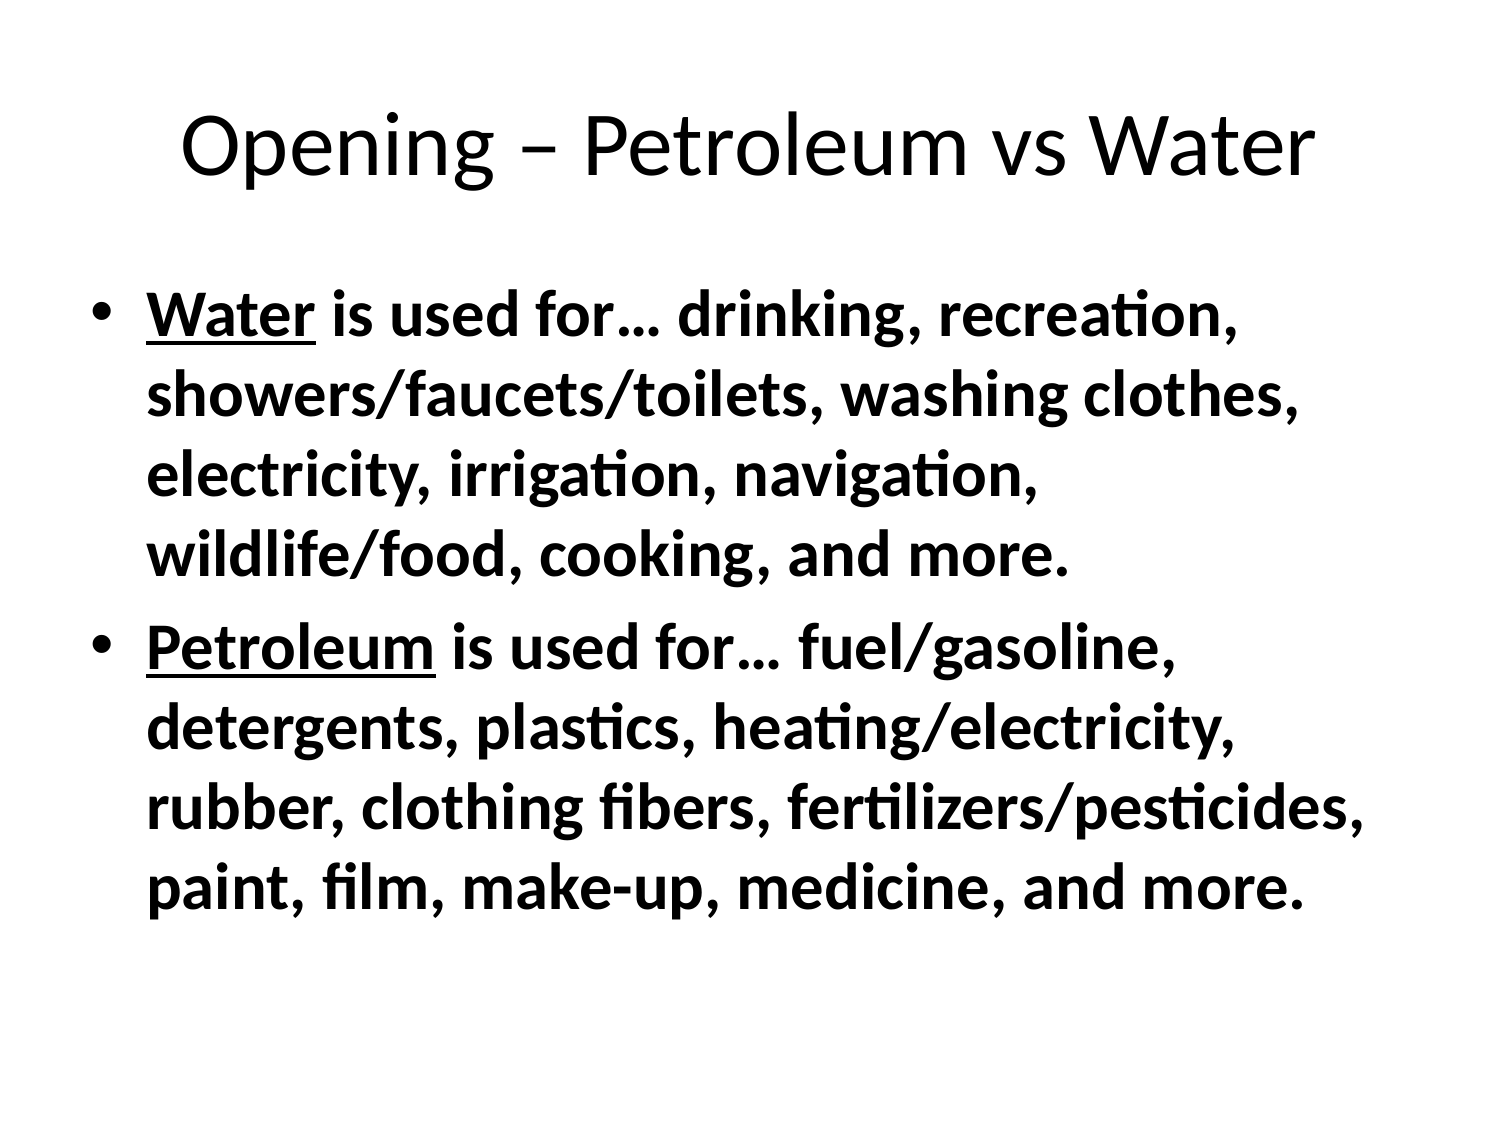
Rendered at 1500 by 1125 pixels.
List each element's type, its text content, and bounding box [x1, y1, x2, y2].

title Opening – Petroleum vs Water [75, 45, 1425, 233]
list Water is used for… drinking, recreation, showers/faucets/toilets, washing clothes, electricity, irrigation, navigation, wildlife/food, cooking, and more. Petroleum is used for… fuel/gasoline, detergents, plastics, heating/electricity, rubber, clothing fibers, fertilizers/pesticides, paint, film, make-up, medicine, and more. [75, 262, 1425, 1005]
